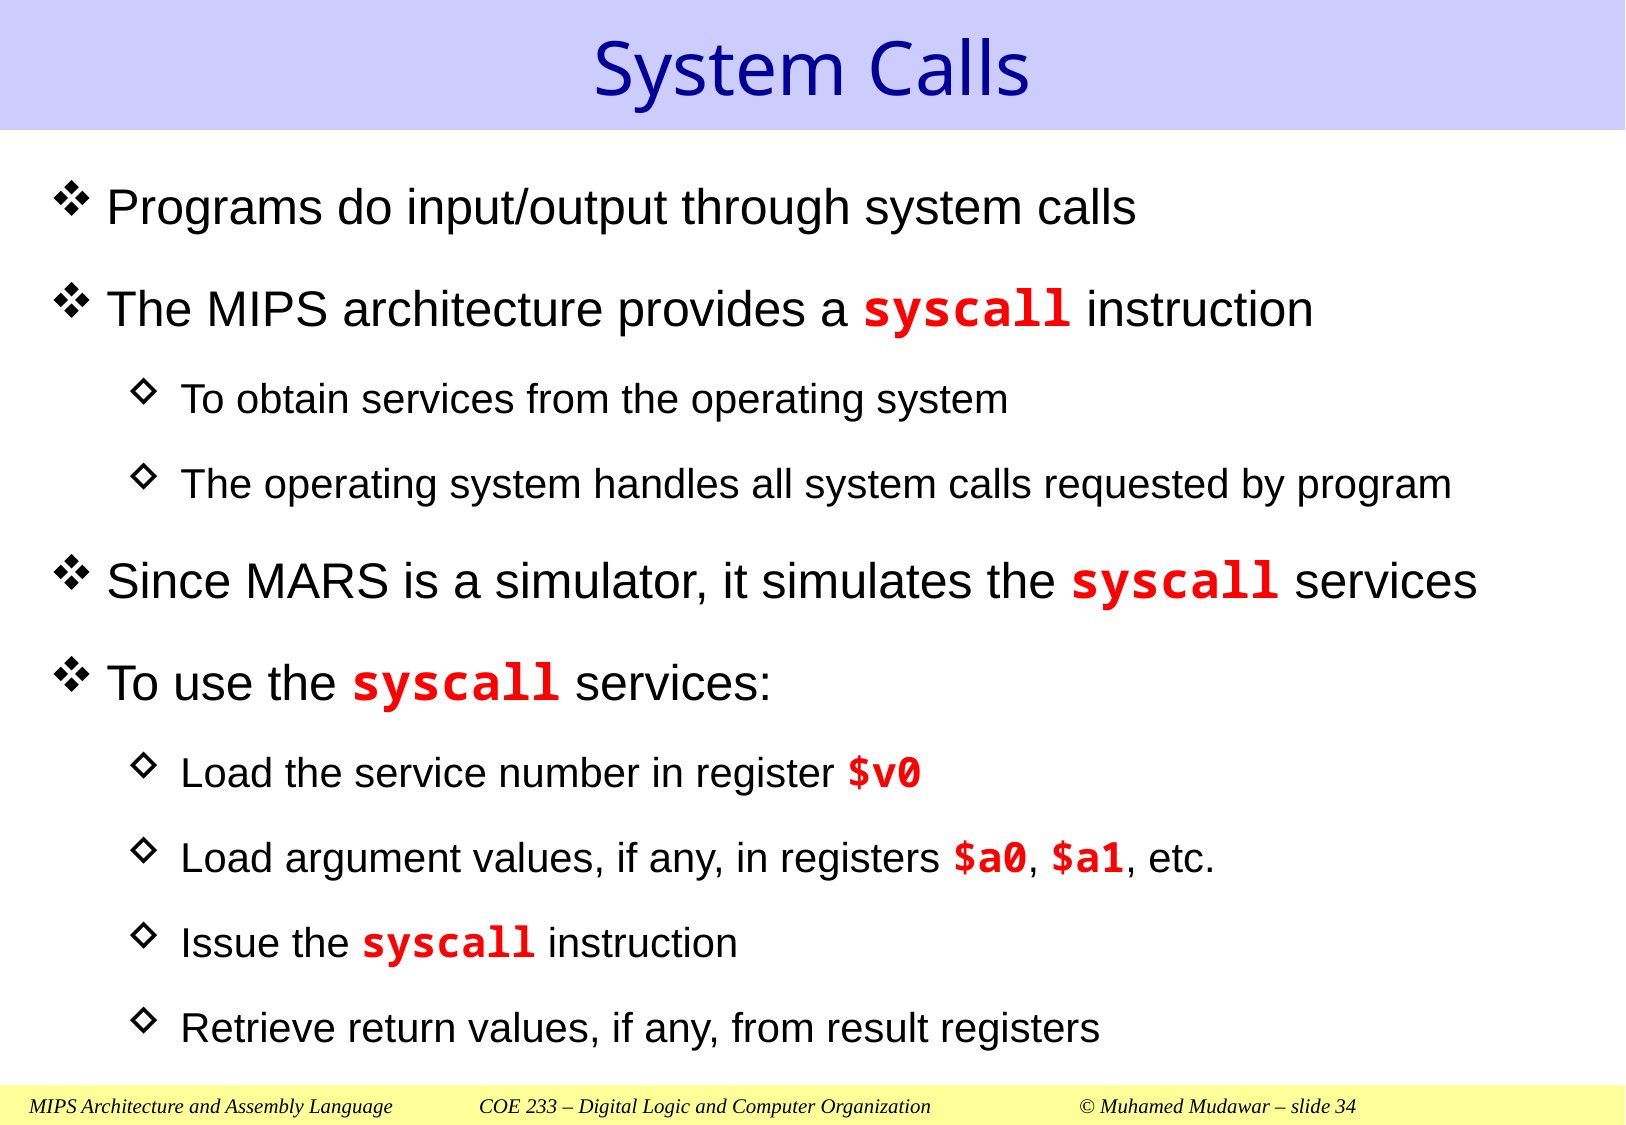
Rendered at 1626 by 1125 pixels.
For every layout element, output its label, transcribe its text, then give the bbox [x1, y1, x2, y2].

list Programs do input/output through system calls The MIPS architecture provides a syscall instruction To obtain services from the operating system The operating system handles all system calls requested by program Since MARS is a simulator, it simulates the syscall services To use the syscall services: Load the service number in register $v0 Load argument values, if any, in registers $a0, $a1, etc. Issue the syscall instruction Retrieve return values, if any, from result registers [34, 137, 1601, 1064]
title System Calls [0, 0, 1625, 130]
